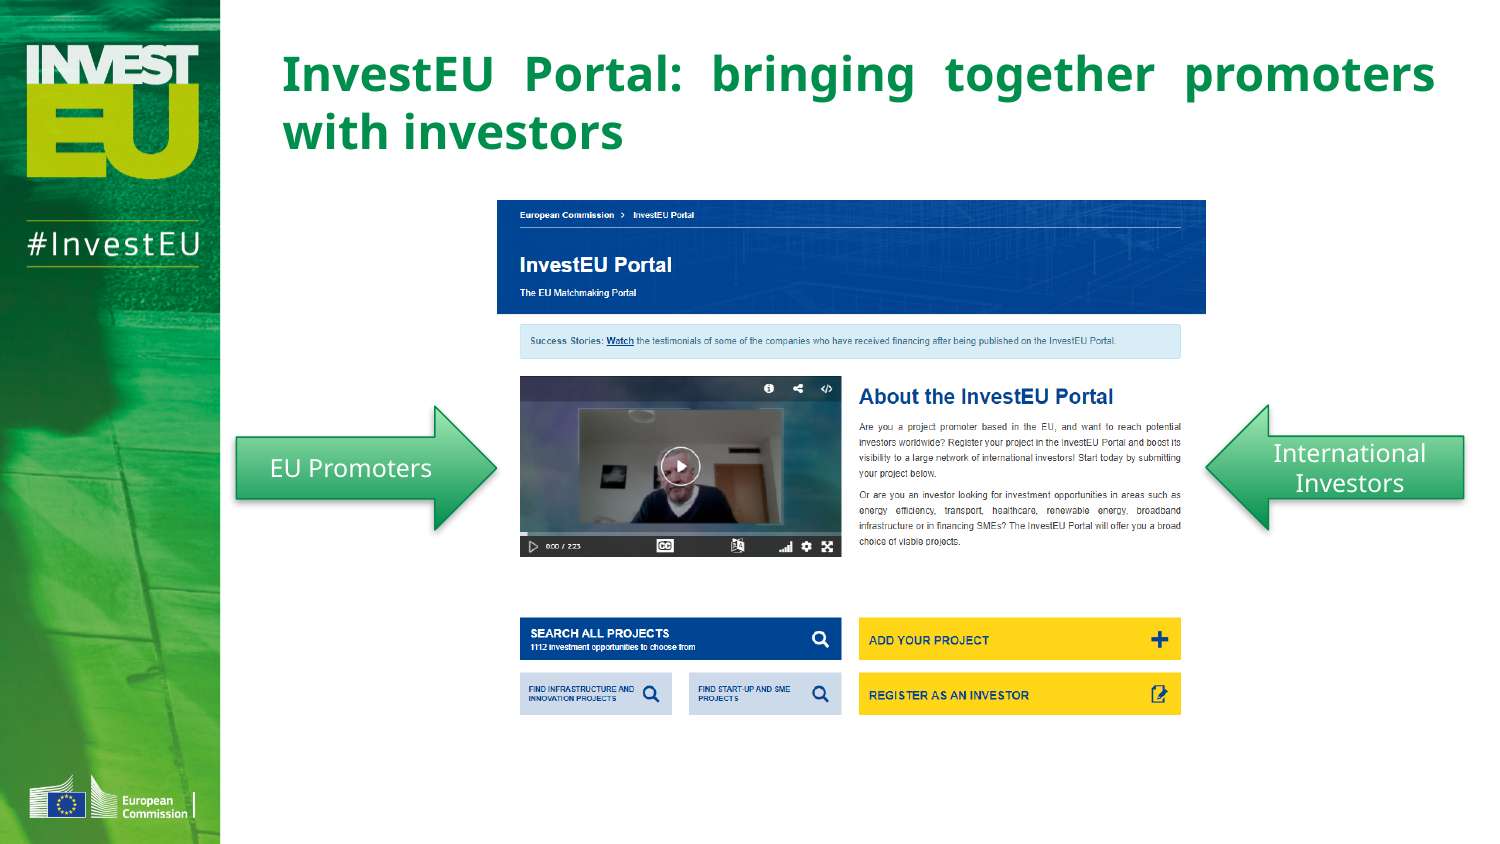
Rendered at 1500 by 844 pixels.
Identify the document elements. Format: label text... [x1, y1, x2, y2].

text_box EU Promoters [235, 405, 492, 531]
title InvestEU Portal: bringing together promoters with investors [267, 31, 1453, 172]
picture [0, 0, 1500, 844]
text_box International Investors [1212, 404, 1465, 531]
